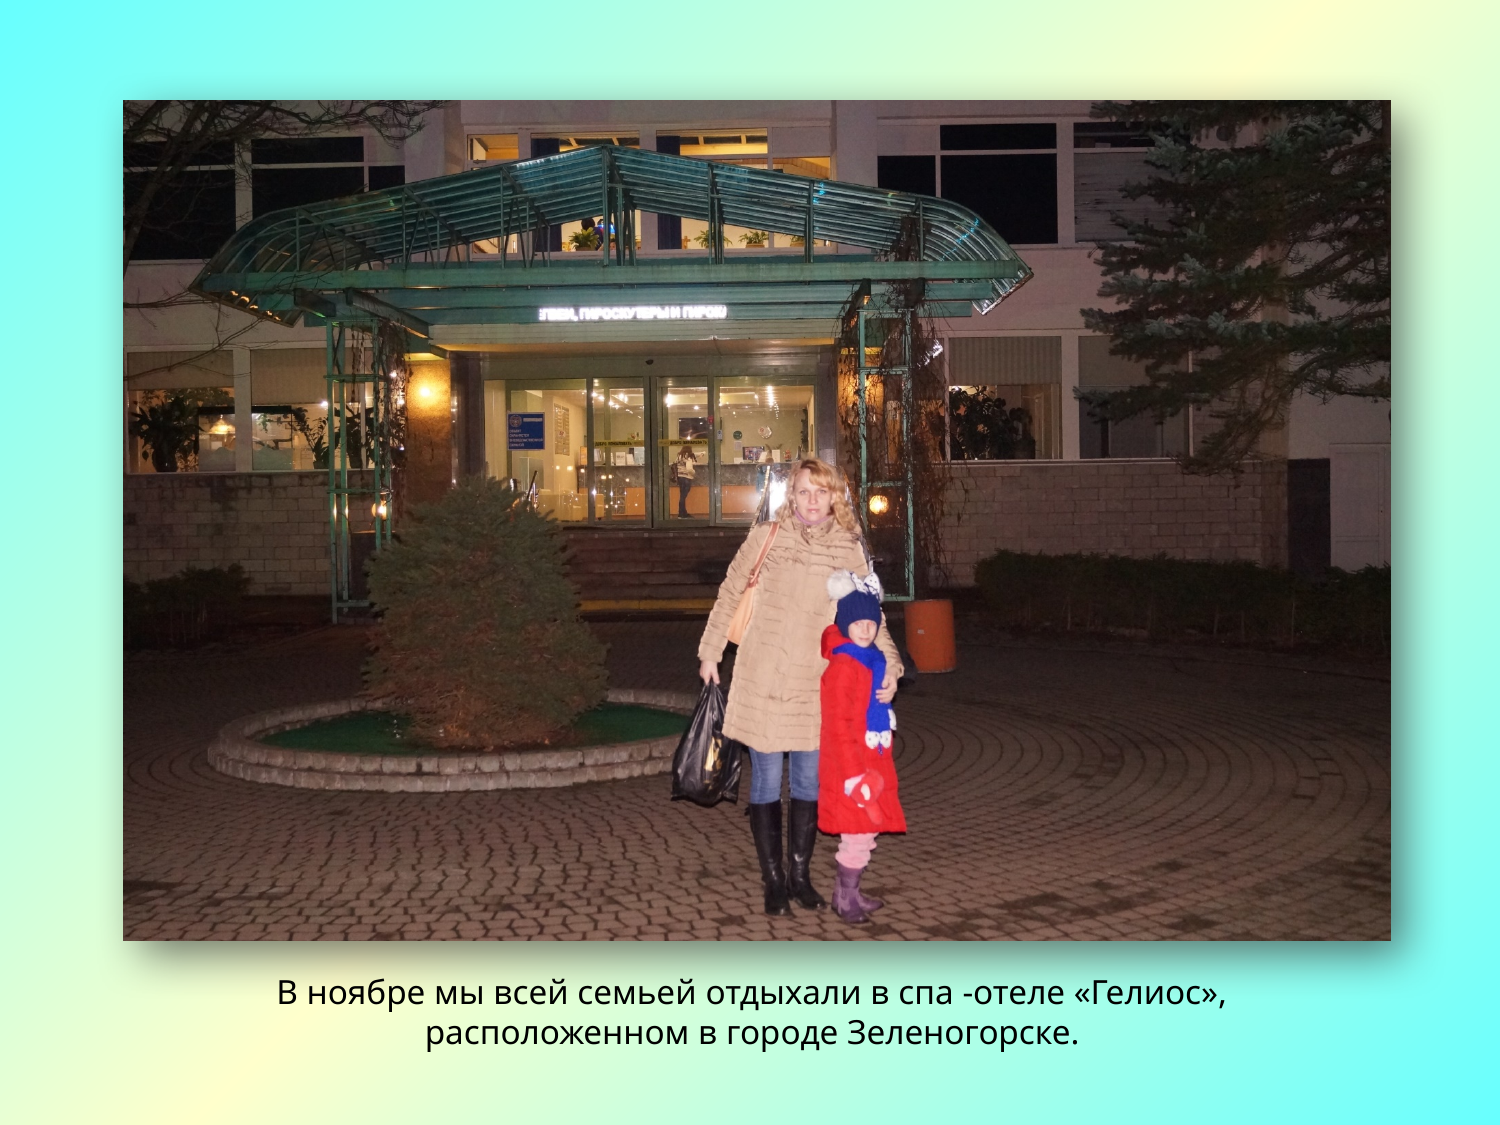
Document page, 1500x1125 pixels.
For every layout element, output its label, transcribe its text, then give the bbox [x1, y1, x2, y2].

text_box В ноябре мы всей семьей отдыхали в спа -отеле «Гелиос», расположенном в городе Зеленогорске. [123, 964, 1390, 1059]
picture [123, 100, 1391, 942]
